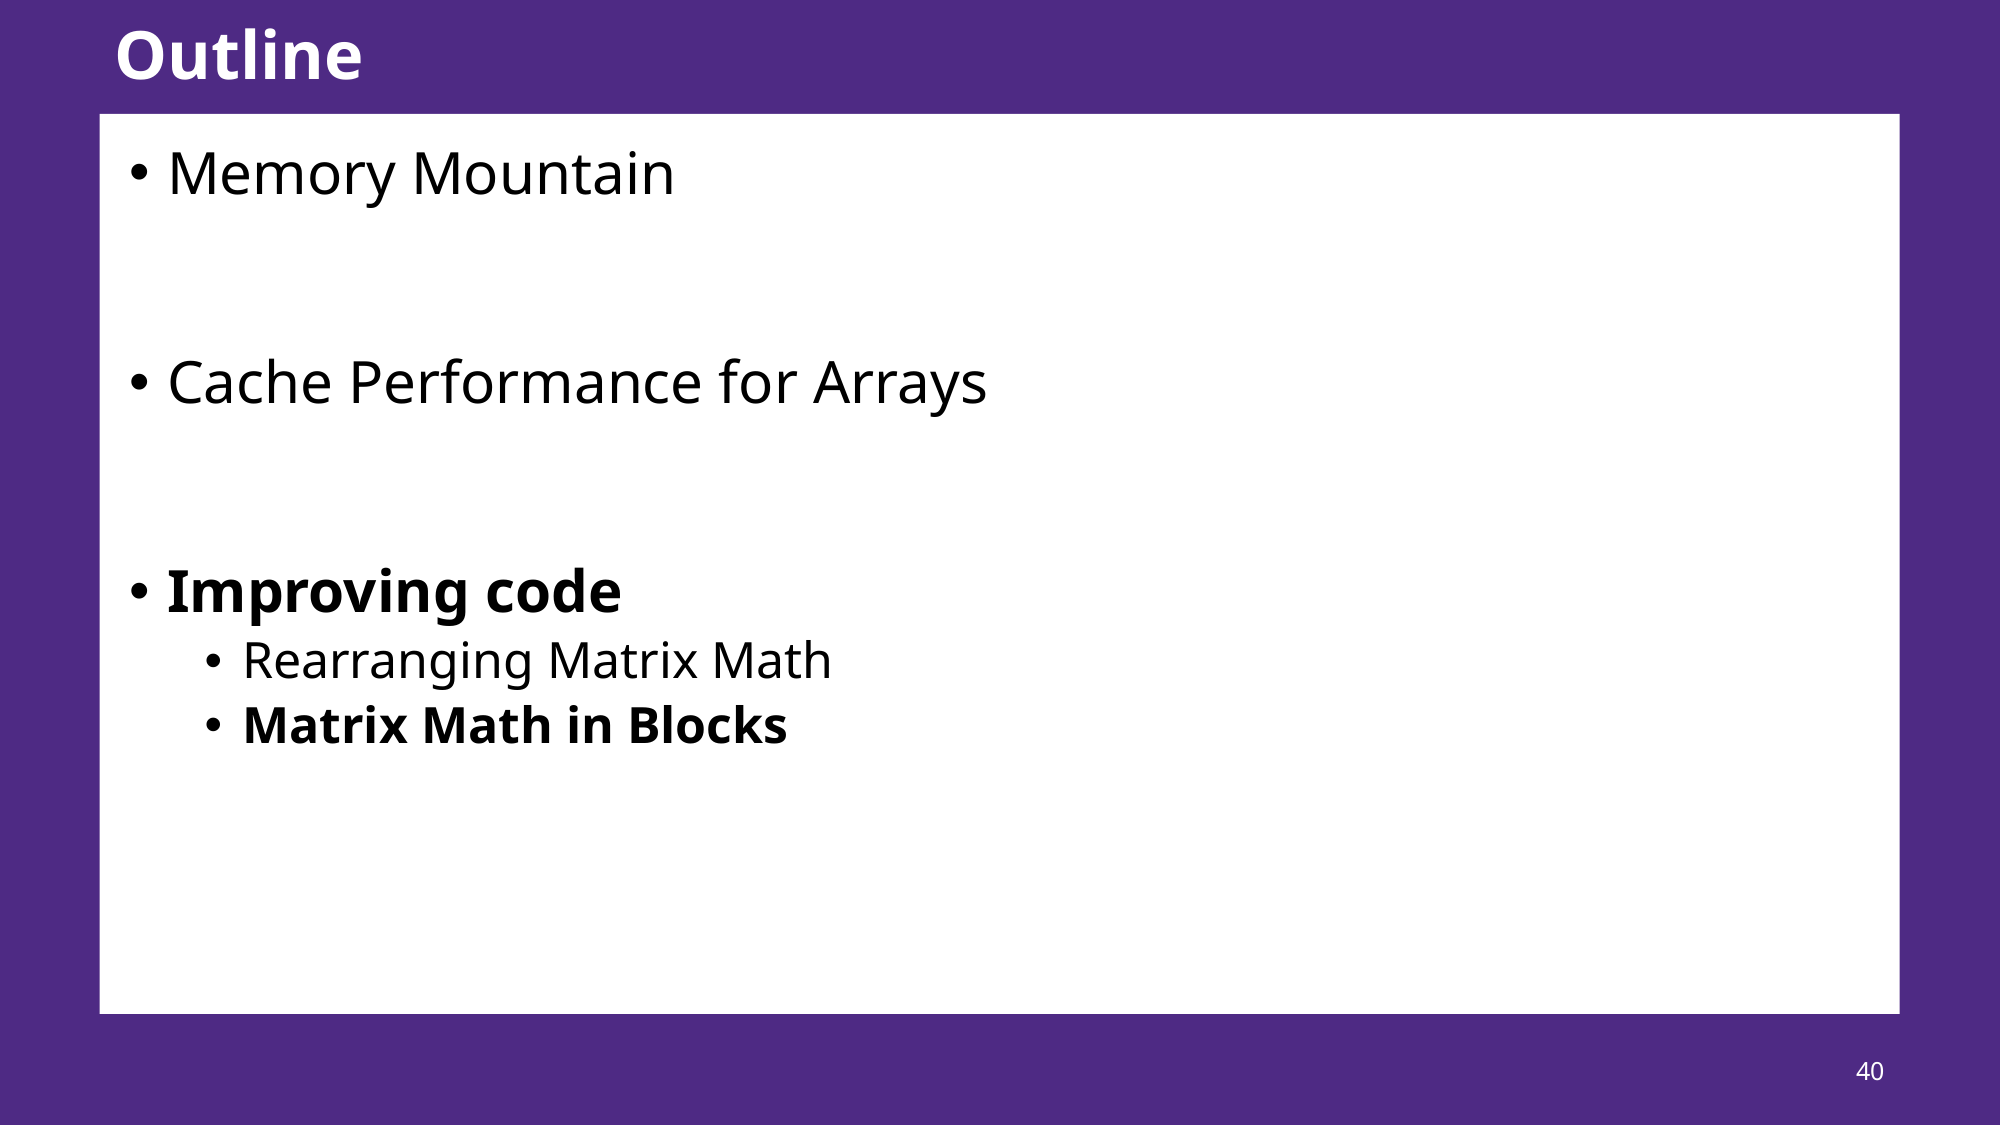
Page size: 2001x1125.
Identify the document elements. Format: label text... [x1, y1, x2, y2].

list Memory Mountain Cache Performance for Arrays Improving code Rearranging Matrix Math Matrix Math in Blocks [99, 114, 1900, 1014]
slide_number 40 [1749, 1042, 1900, 1103]
title Outline [99, 1, 1900, 114]
